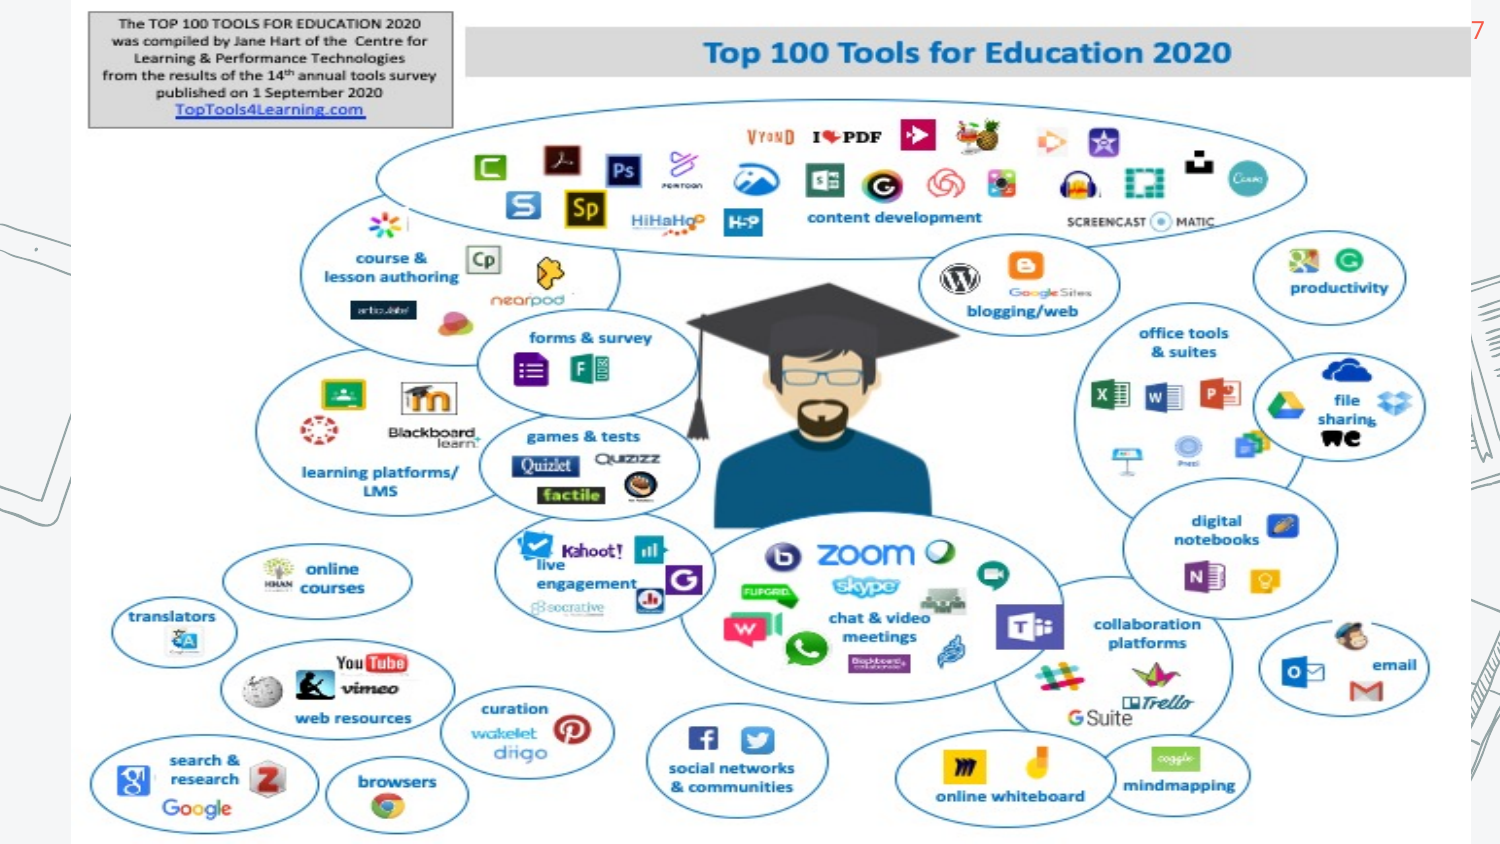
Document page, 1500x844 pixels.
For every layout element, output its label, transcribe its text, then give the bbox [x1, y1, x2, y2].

picture [71, 0, 1471, 844]
slide_number 7 [1471, 0, 1500, 53]
